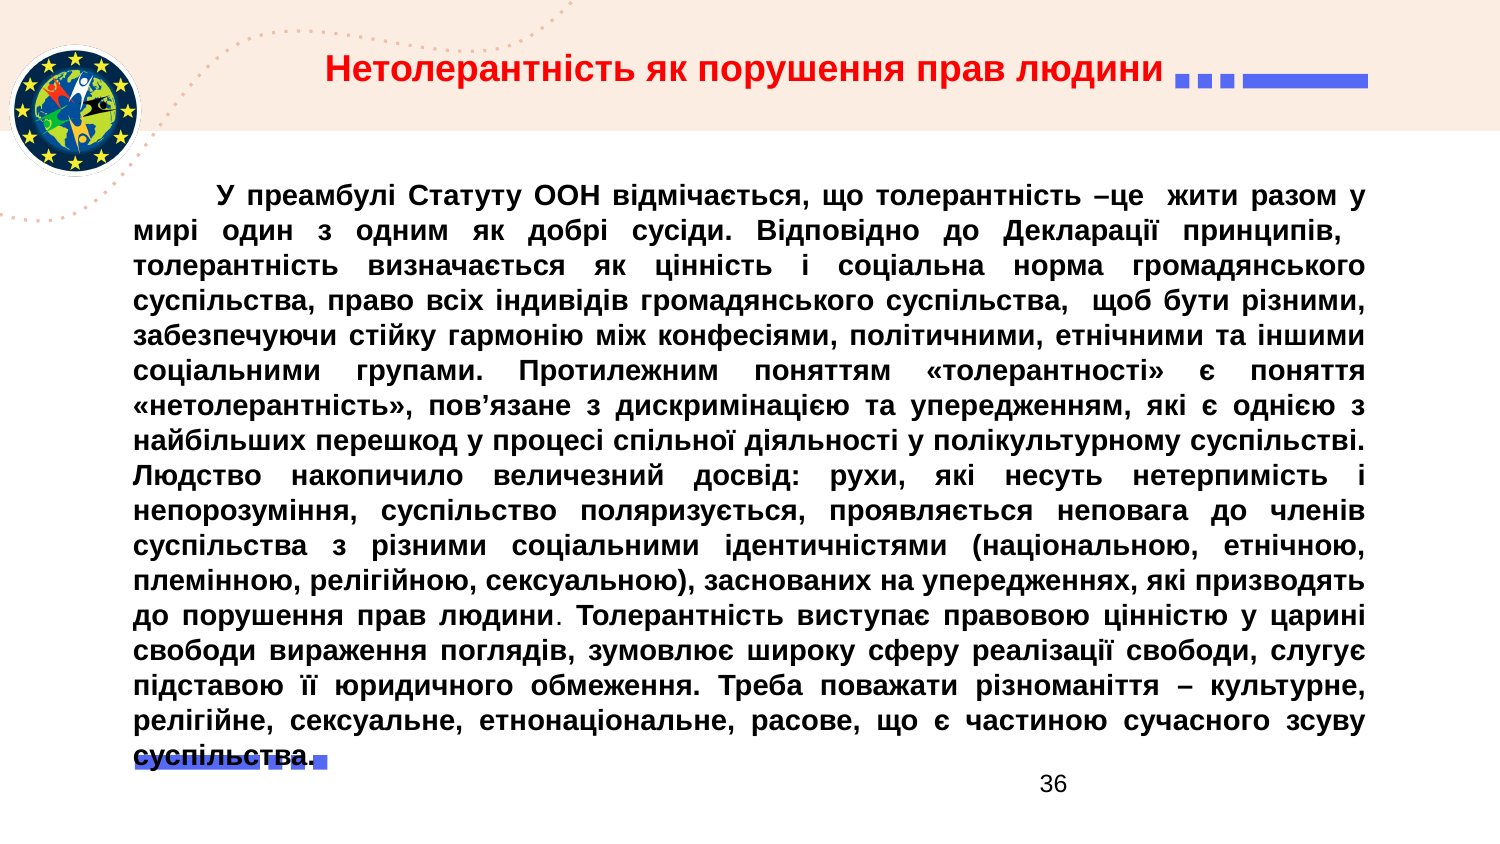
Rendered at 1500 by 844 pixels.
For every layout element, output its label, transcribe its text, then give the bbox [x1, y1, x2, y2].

slide_number 36 [1029, 759, 1076, 805]
text_box У преамбулі Статуту ООН відмічається, що толерантність –це жити разом у мирі один з одним як добрі сусіди. Відповідно до Декларації принципів, толерантність визначається як цінність і соціальна норма громадянського суспільства, право всіх індивідів громадянського суспільства, щоб бути різними, забезпечуючи стійку гармонію між конфесіями, політичними, етнічними та іншими соціальними групами. Протилежним поняттям «толерантності» є поняття «нетолерантність», пов’язане з дискримінацією та упередженням, які є однією з найбільших перешкод у процесі спільної діяльності у полікультурному суспільстві. Людство накопичило величезний досвід: рухи, які несуть нетерпимість і непорозуміння, суспільство поляризується, проявляється неповага до членів суспільства з різними соціальними ідентичністями (національною, етнічною, племінною, релігійною, сексуальною), заснованих на упередженнях, які призводять до порушення прав людини. Толерантність виступає правовою цінністю у царині свободи вираження поглядів, зумовлює широку сферу реалізації свободи, слугує підставою її юридичного обмеження. Треба поважати різноманіття – культурне, релігійне, сексуальне, етнонаціональне, расове, що є частиною сучасного зсуву суспільства. [125, 169, 1375, 779]
text_box Нетолерантність як порушення прав людини [250, 36, 1250, 97]
picture [0, 0, 210, 242]
